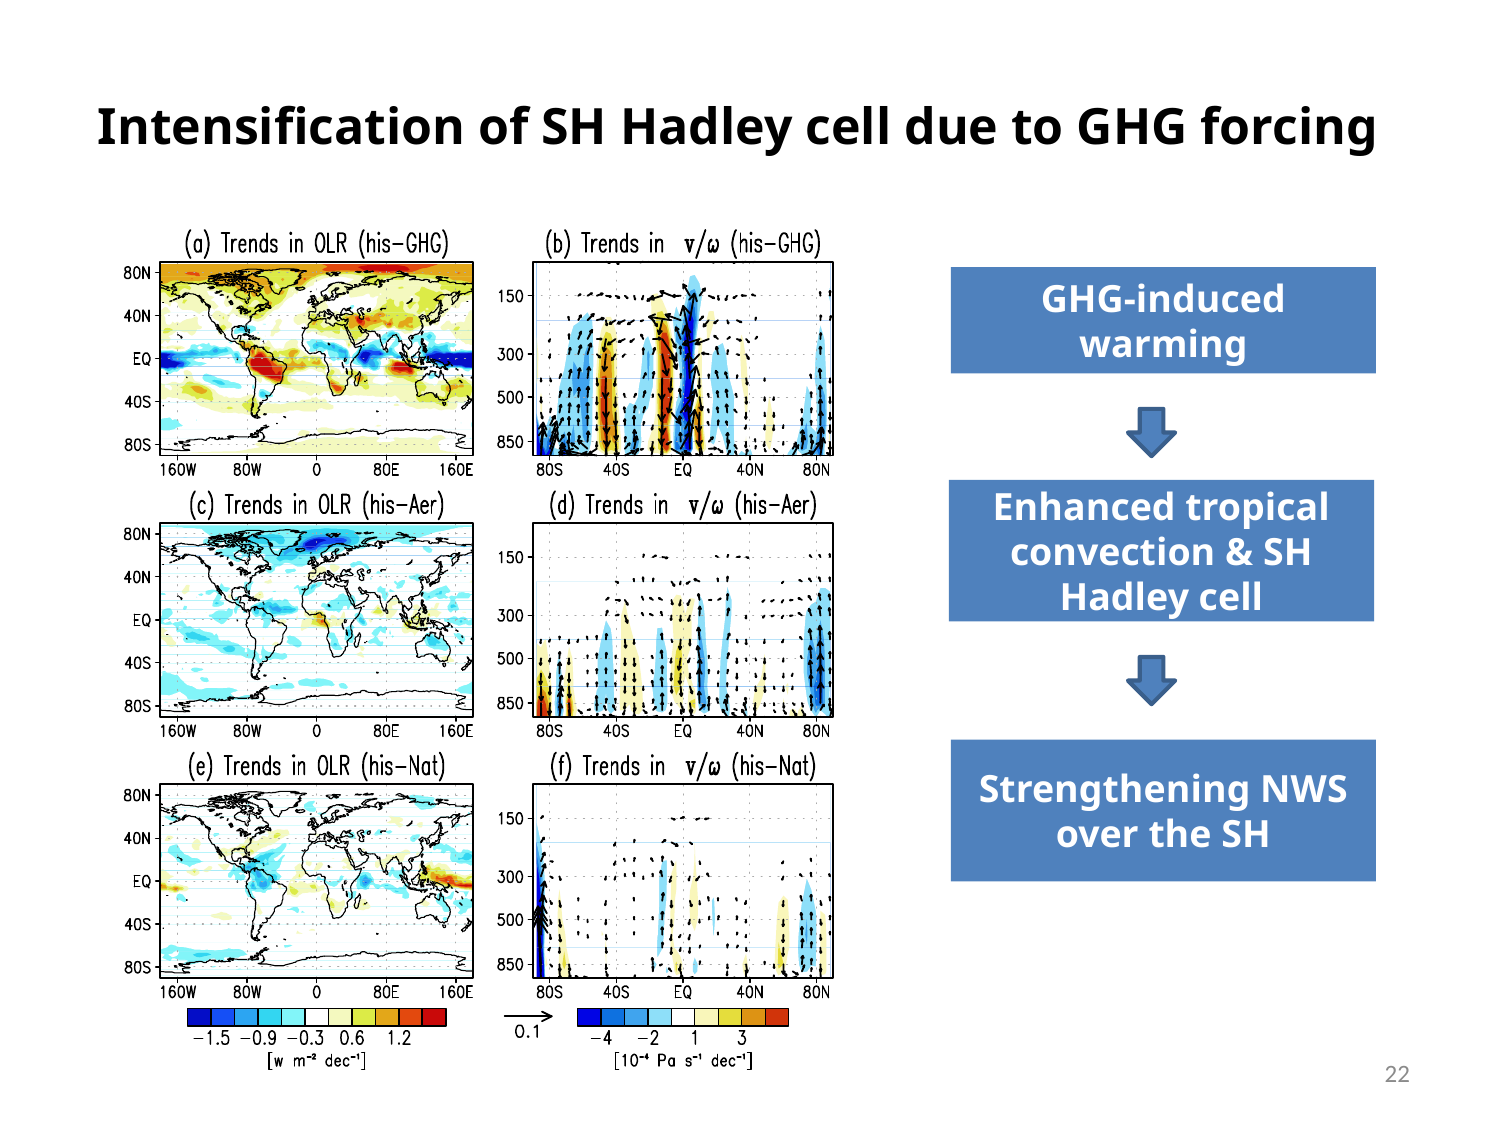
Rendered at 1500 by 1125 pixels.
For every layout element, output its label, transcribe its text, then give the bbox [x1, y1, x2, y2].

text_box [1126, 654, 1178, 707]
text_box Enhanced tropical convection & SH Hadley cell [947, 478, 1376, 624]
text_box GHG-induced warming [949, 265, 1378, 375]
text_box [1126, 406, 1178, 459]
text_box Intensification of SH Hadley cell due to GHG forcing [53, 78, 1424, 171]
picture [123, 228, 836, 1071]
slide_number 22 [1074, 1042, 1425, 1103]
text_box Strengthening NWS over the SH [949, 738, 1378, 883]
